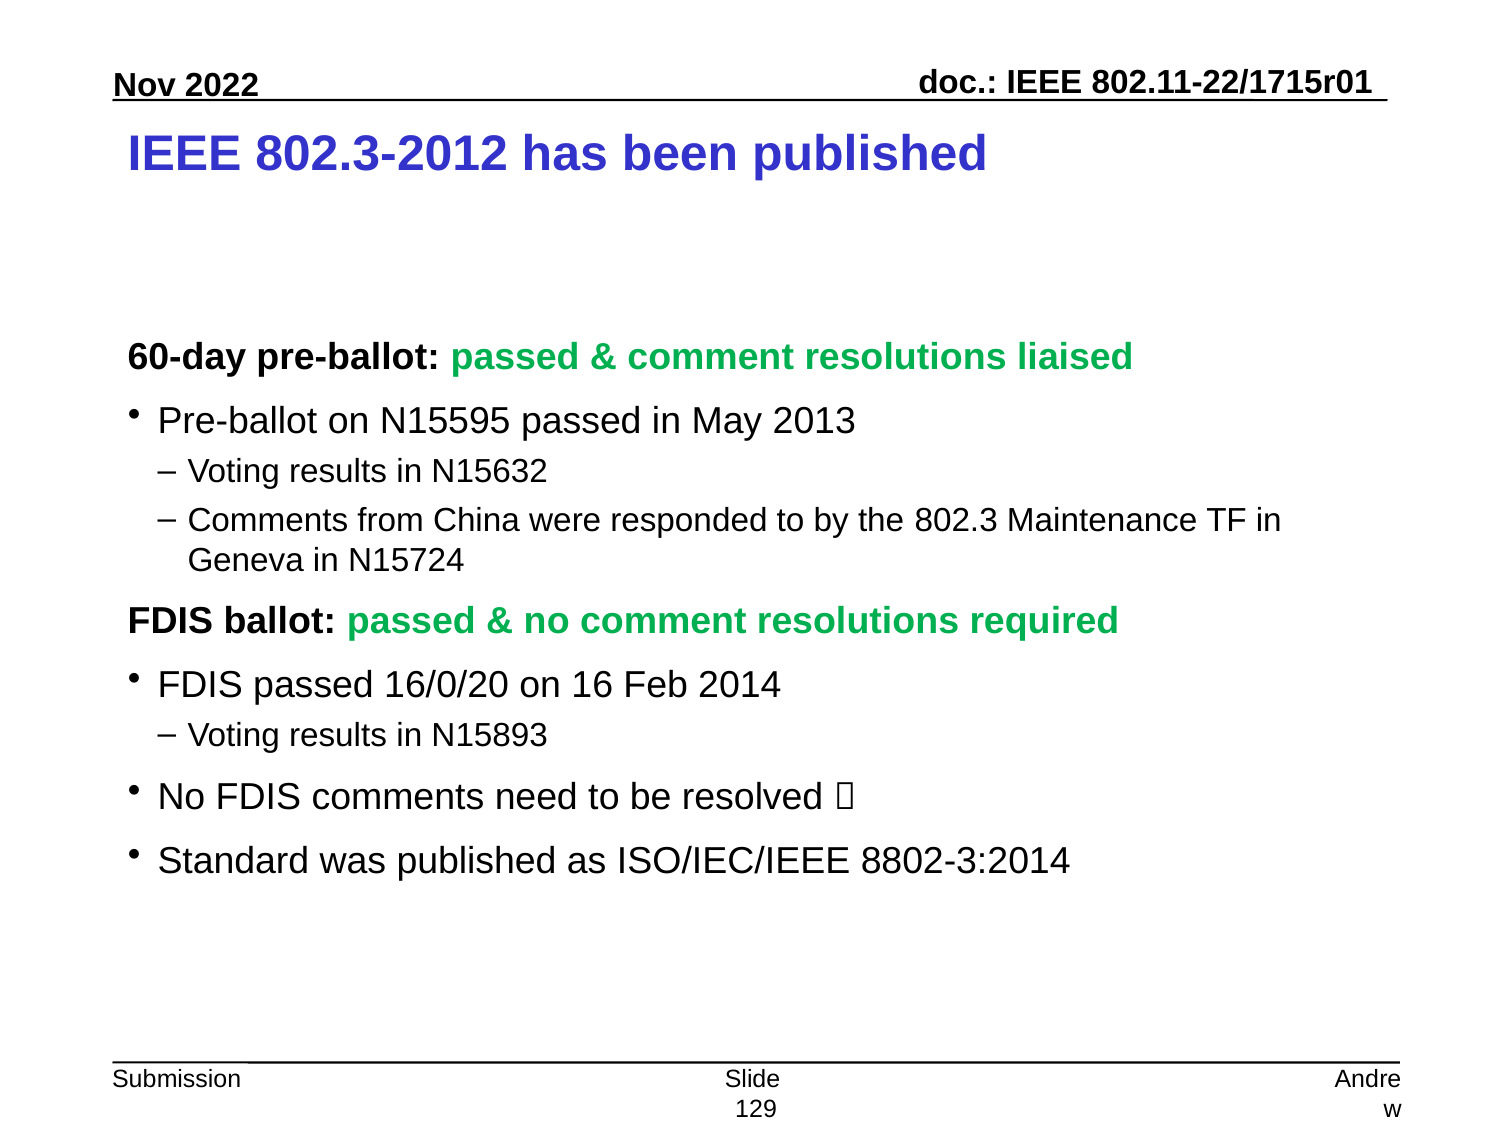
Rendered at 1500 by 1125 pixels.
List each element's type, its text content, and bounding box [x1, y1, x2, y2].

title IEEE 802.3-2012 has been published [112, 112, 1388, 288]
list 60-day pre-ballot: passed & comment resolutions liaised Pre-ballot on N15595 passed in May 2013 Voting results in N15632 Comments from China were responded to by the 802.3 Maintenance TF in Geneva in N15724 FDIS ballot: passed & no comment resolutions required FDIS passed 16/0/20 on 16 Feb 2014 Voting results in N15893 No FDIS comments need to be resolved  Standard was published as ISO/IEC/IEEE 8802-3:2014 [112, 324, 1388, 1000]
footer Andrew Myles, Cisco [1320, 1061, 1402, 1093]
slide_number Slide 129 [709, 1061, 803, 1093]
